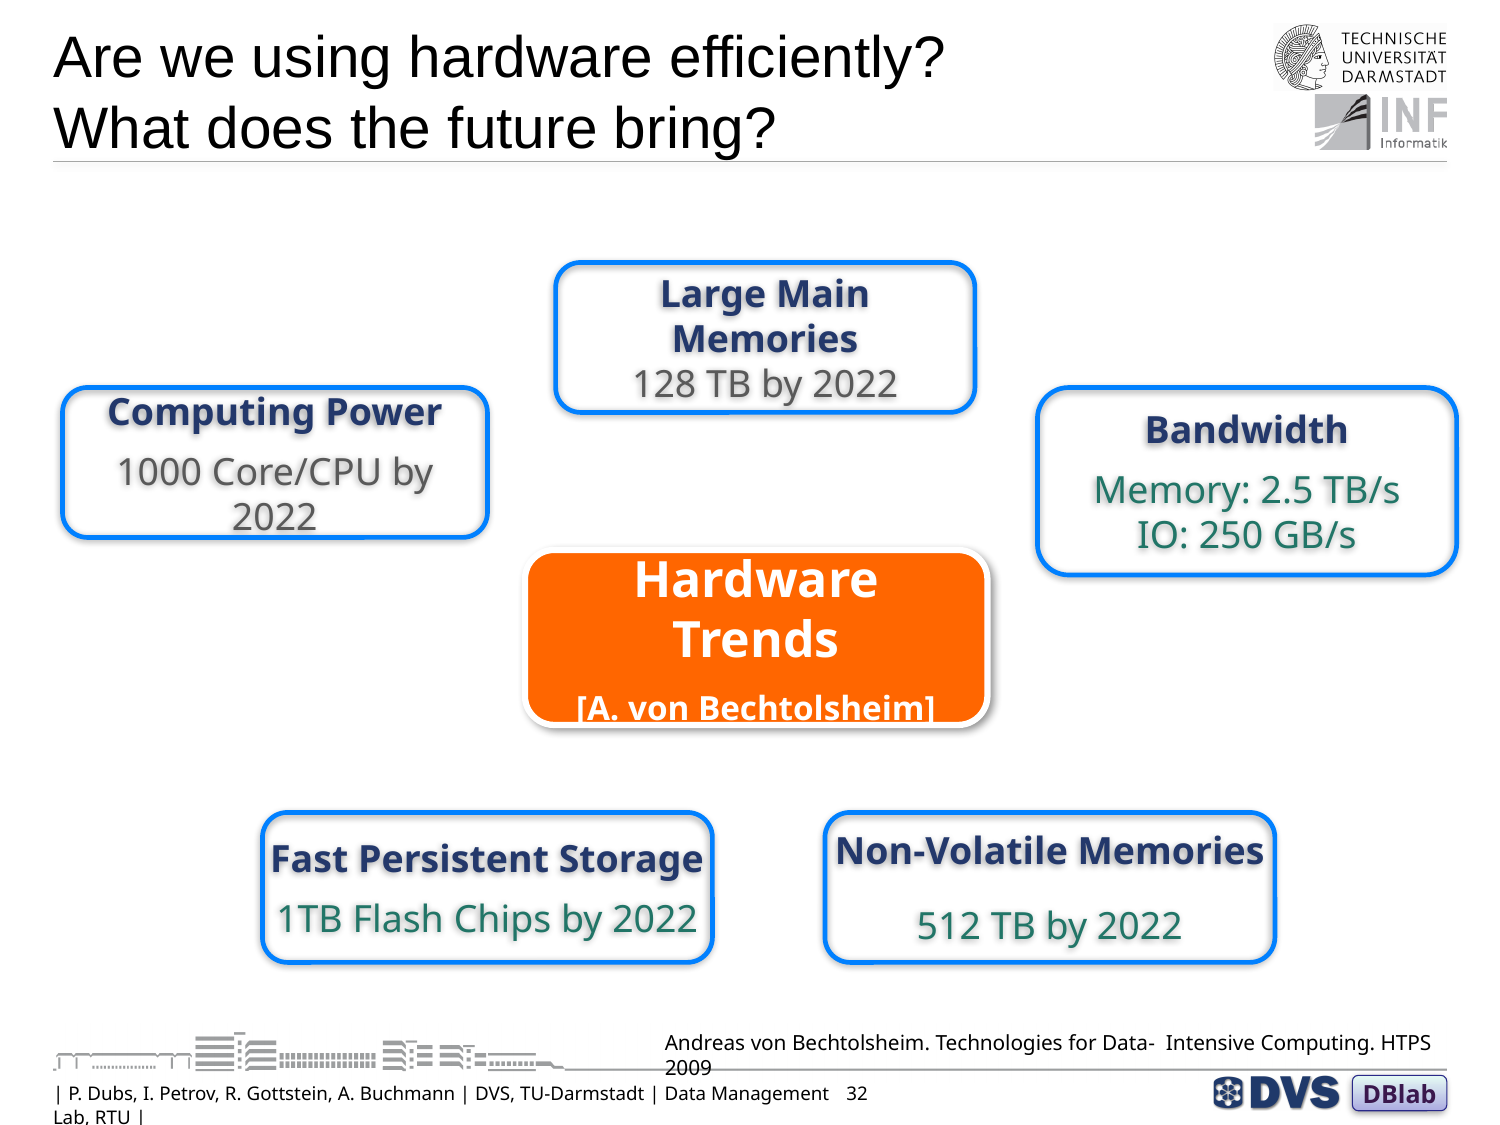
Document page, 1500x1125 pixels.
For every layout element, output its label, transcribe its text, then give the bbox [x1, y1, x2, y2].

text_box Andreas von Bechtolsheim. Technologies for Data- Intensive Computing. HTPS 2009 [649, 1022, 1475, 1087]
text_box Bandwidth Memory: 2.5 TB/s IO: 250 GB/s [1036, 386, 1458, 576]
text_box Fast Persistent Storage 1TB Flash Chips by 2022 [261, 811, 714, 964]
picture [1273, 23, 1447, 91]
picture [1213, 1087, 1341, 1111]
picture [53, 1023, 649, 1083]
text_box Hardware Trends [A. von Bechtolsheim] [521, 546, 991, 729]
text_box Non-Volatile Memories 512 TB by 2022 [824, 811, 1276, 964]
text_box Computing Power 1000 Core/CPU by 2022 [61, 386, 489, 539]
text_box Large Main Memories 128 TB by 2022 [554, 261, 976, 414]
title Are we using hardware efficiently? What does the future bring? [53, 19, 1270, 161]
